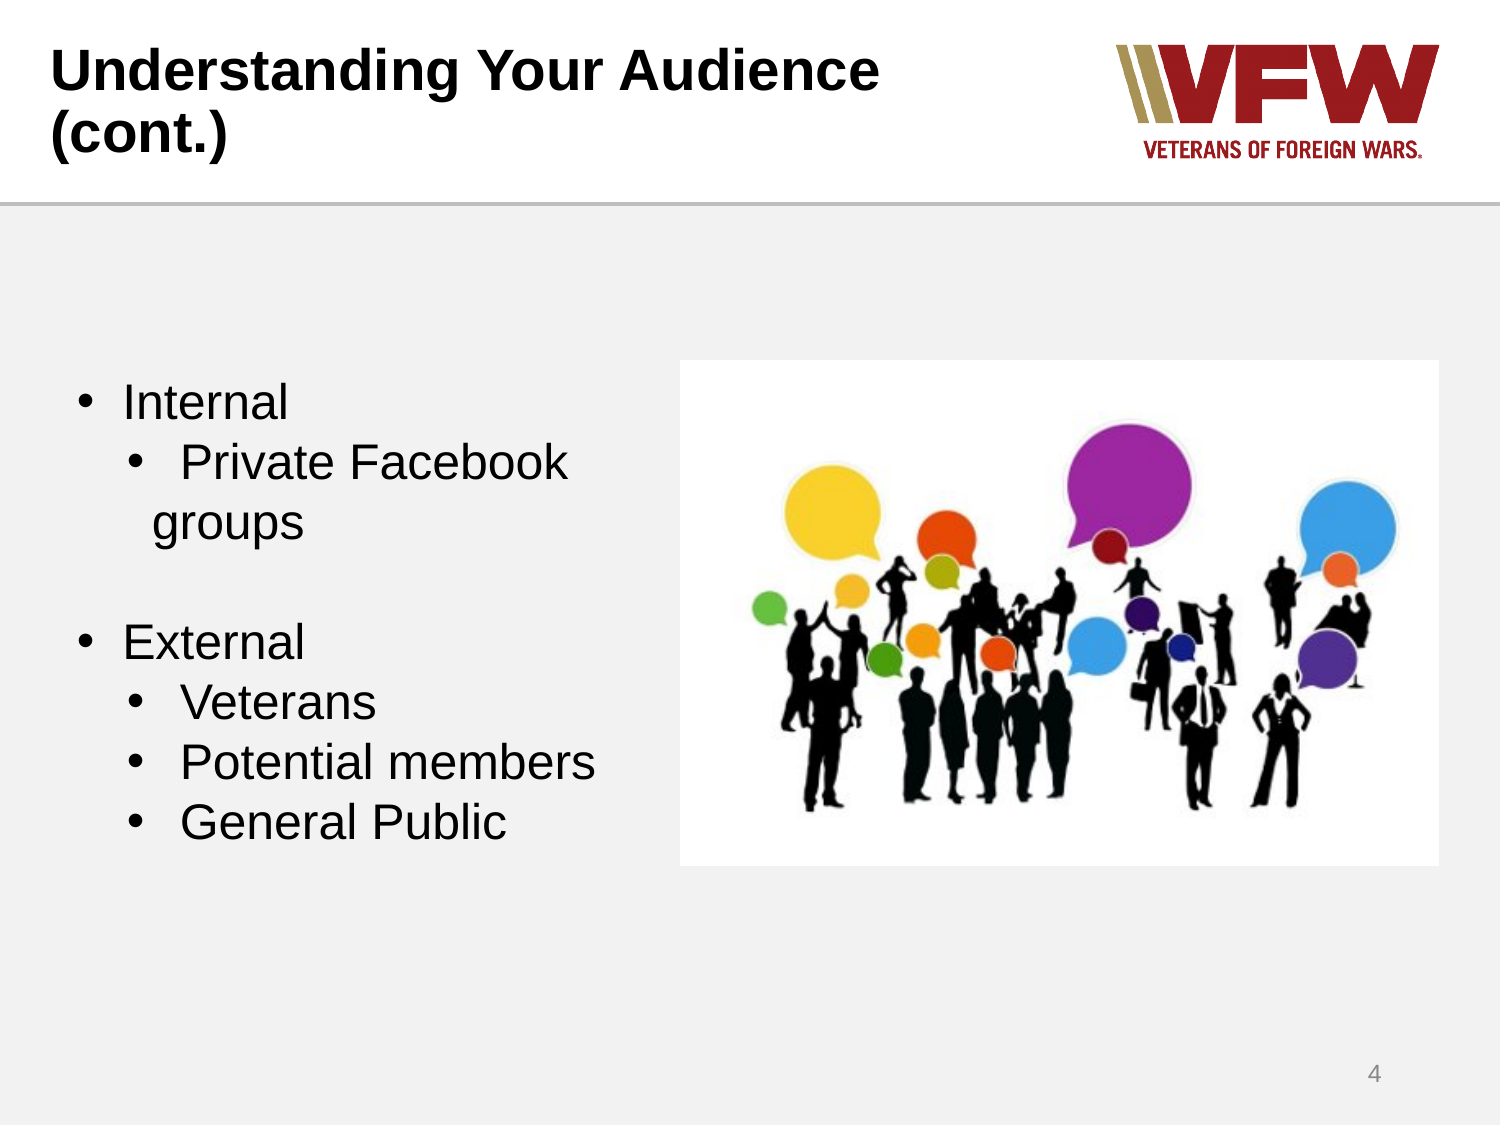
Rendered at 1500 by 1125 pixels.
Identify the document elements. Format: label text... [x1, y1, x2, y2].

text_box Internal​ Private Facebook groups​ External​ Veterans​ Potential members​ General Public [61, 362, 657, 858]
picture [1115, 44, 1440, 159]
title Understanding Your Audience (cont.) [35, 22, 1075, 184]
slide_number 4 [1059, 1042, 1397, 1103]
picture [680, 360, 1439, 866]
